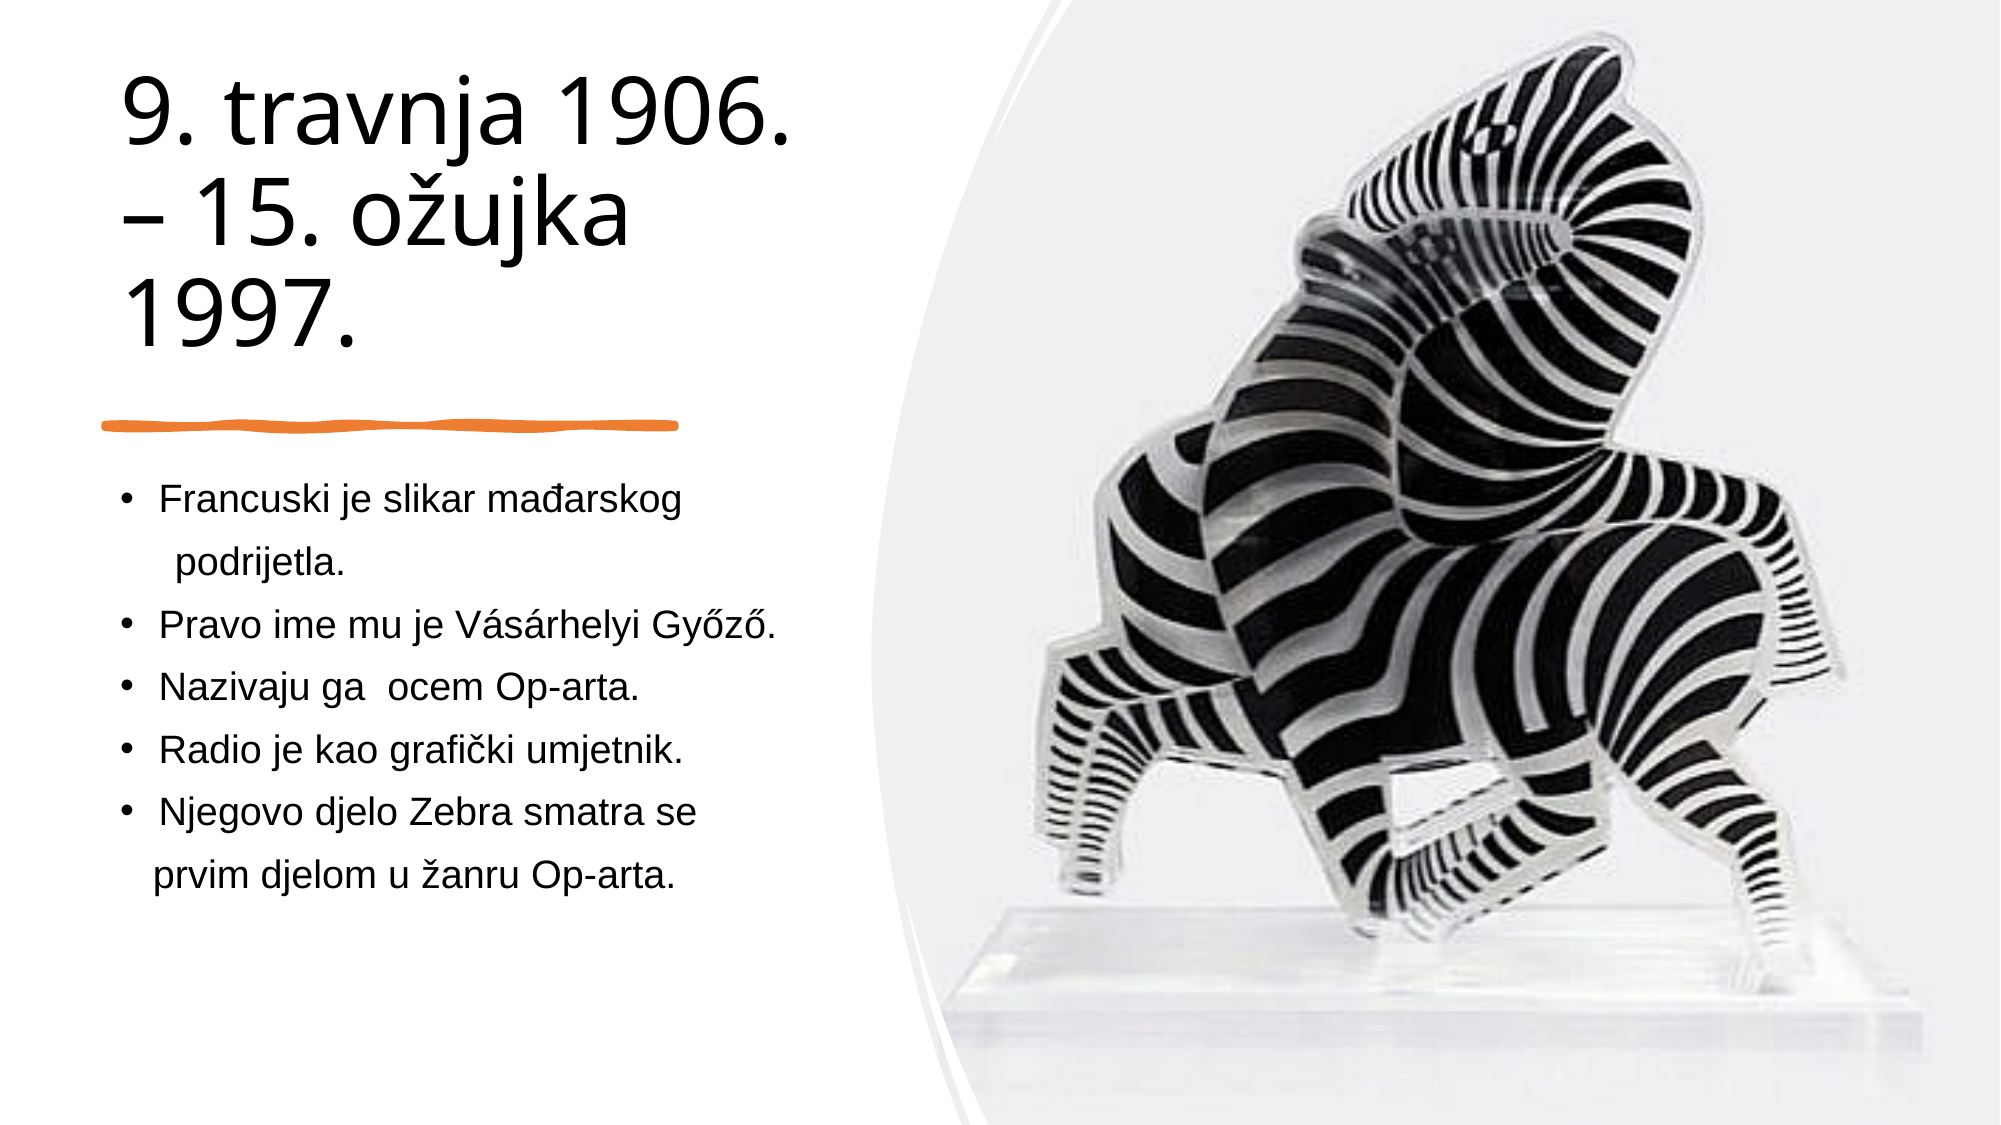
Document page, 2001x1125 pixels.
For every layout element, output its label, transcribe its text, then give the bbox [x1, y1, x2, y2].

text_box [0, 0, 871, 1125]
title 9. travnja 1906. – 15. ožujka 1997. [105, 53, 822, 375]
text_box [103, 421, 676, 431]
list Francuski je slikar mađarskog podrijetla. Pravo ime mu je Vásárhelyi Győző. Nazivaju ga ocem Op-arta. Radio je kao grafički umjetnik. Njegovo djelo Zebra smatra se prvim djelom u žanru Op-arta. [105, 471, 802, 1016]
picture [871, 0, 2000, 1125]
